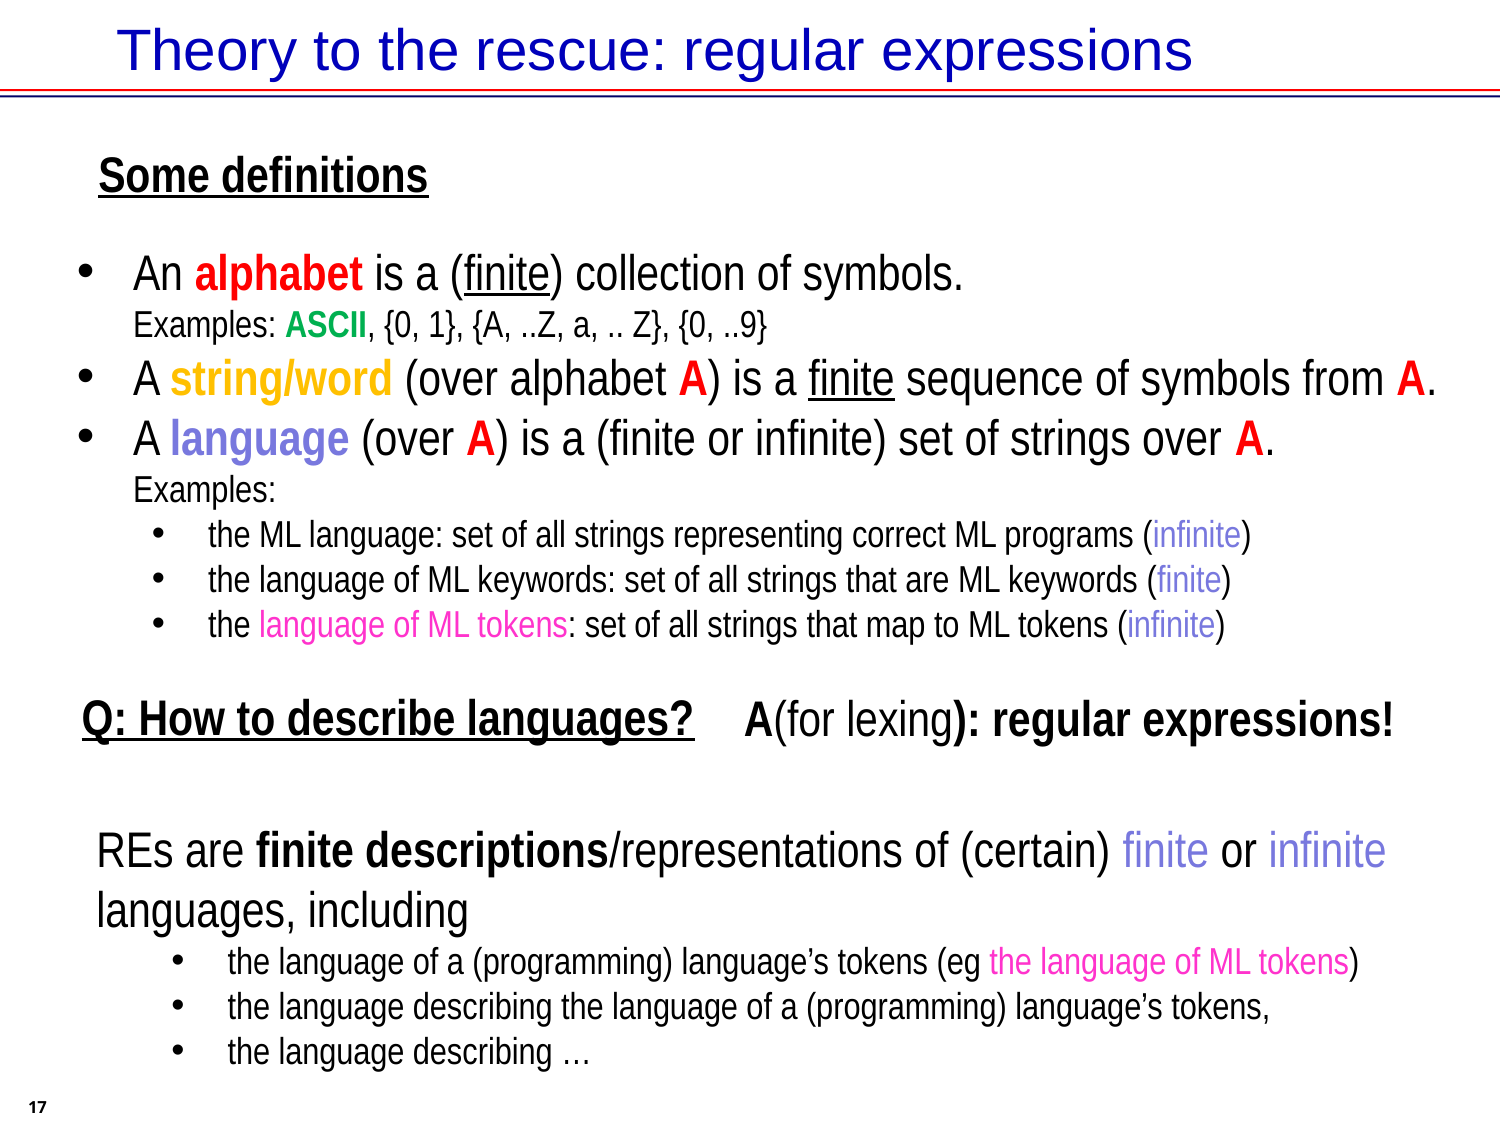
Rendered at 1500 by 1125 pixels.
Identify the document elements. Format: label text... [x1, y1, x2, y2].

title Theory to the rescue: regular expressions [100, 14, 1400, 81]
slide_number 17 [0, 1089, 63, 1125]
text_box An alphabet is a (finite) collection of symbols. Examples: ASCII, {0, 1}, {A, ..Z, a, .. Z}, {0, ..9} A string/word (over alphabet A) is a finite sequence of symbols from A. A language (over A) is a (finite or infinite) set of strings over A. Examples: the ML language: set of all strings representing correct ML programs (infinite) the language of ML keywords: set of all strings that are ML keywords (finite) the language of ML tokens: set of all strings that map to ML tokens (infinite) [62, 232, 1480, 653]
text_box Q: How to describe languages? [66, 677, 710, 753]
text_box Some definitions [83, 135, 444, 210]
text_box REs are finite descriptions/representations of (certain) finite or infinite languages, including the language of a (programming) language’s tokens (eg the language of ML tokens) the language describing the language of a (programming) language’s tokens, the language describing … [81, 809, 1454, 1080]
text_box A(for lexing): regular expressions! [728, 679, 1411, 754]
